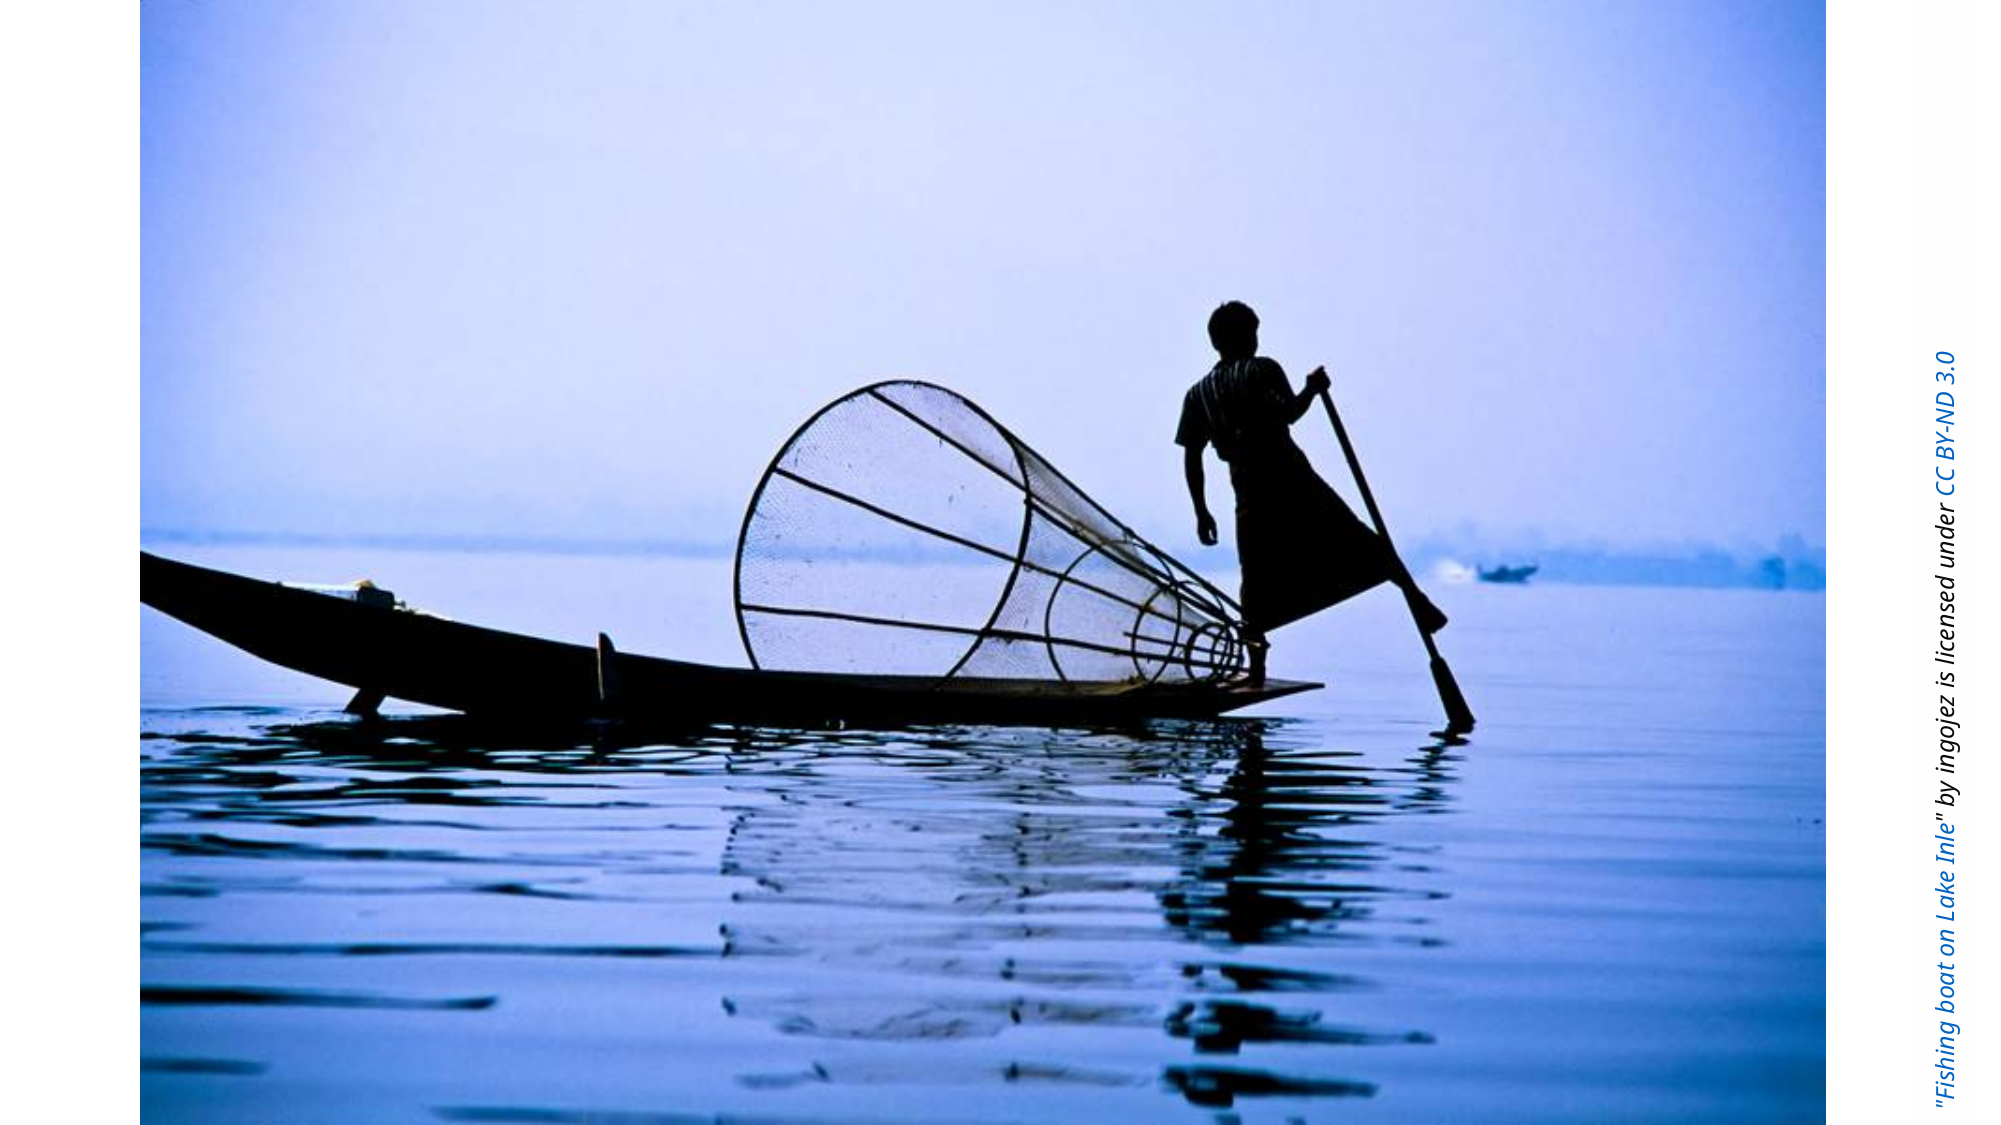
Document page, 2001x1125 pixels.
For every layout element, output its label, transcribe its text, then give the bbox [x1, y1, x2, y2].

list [140, 0, 1826, 1125]
text_box "Fishing boat on Lake Inle" by ingojez is licensed under CC BY-ND 3.0 [1912, 0, 1976, 1125]
